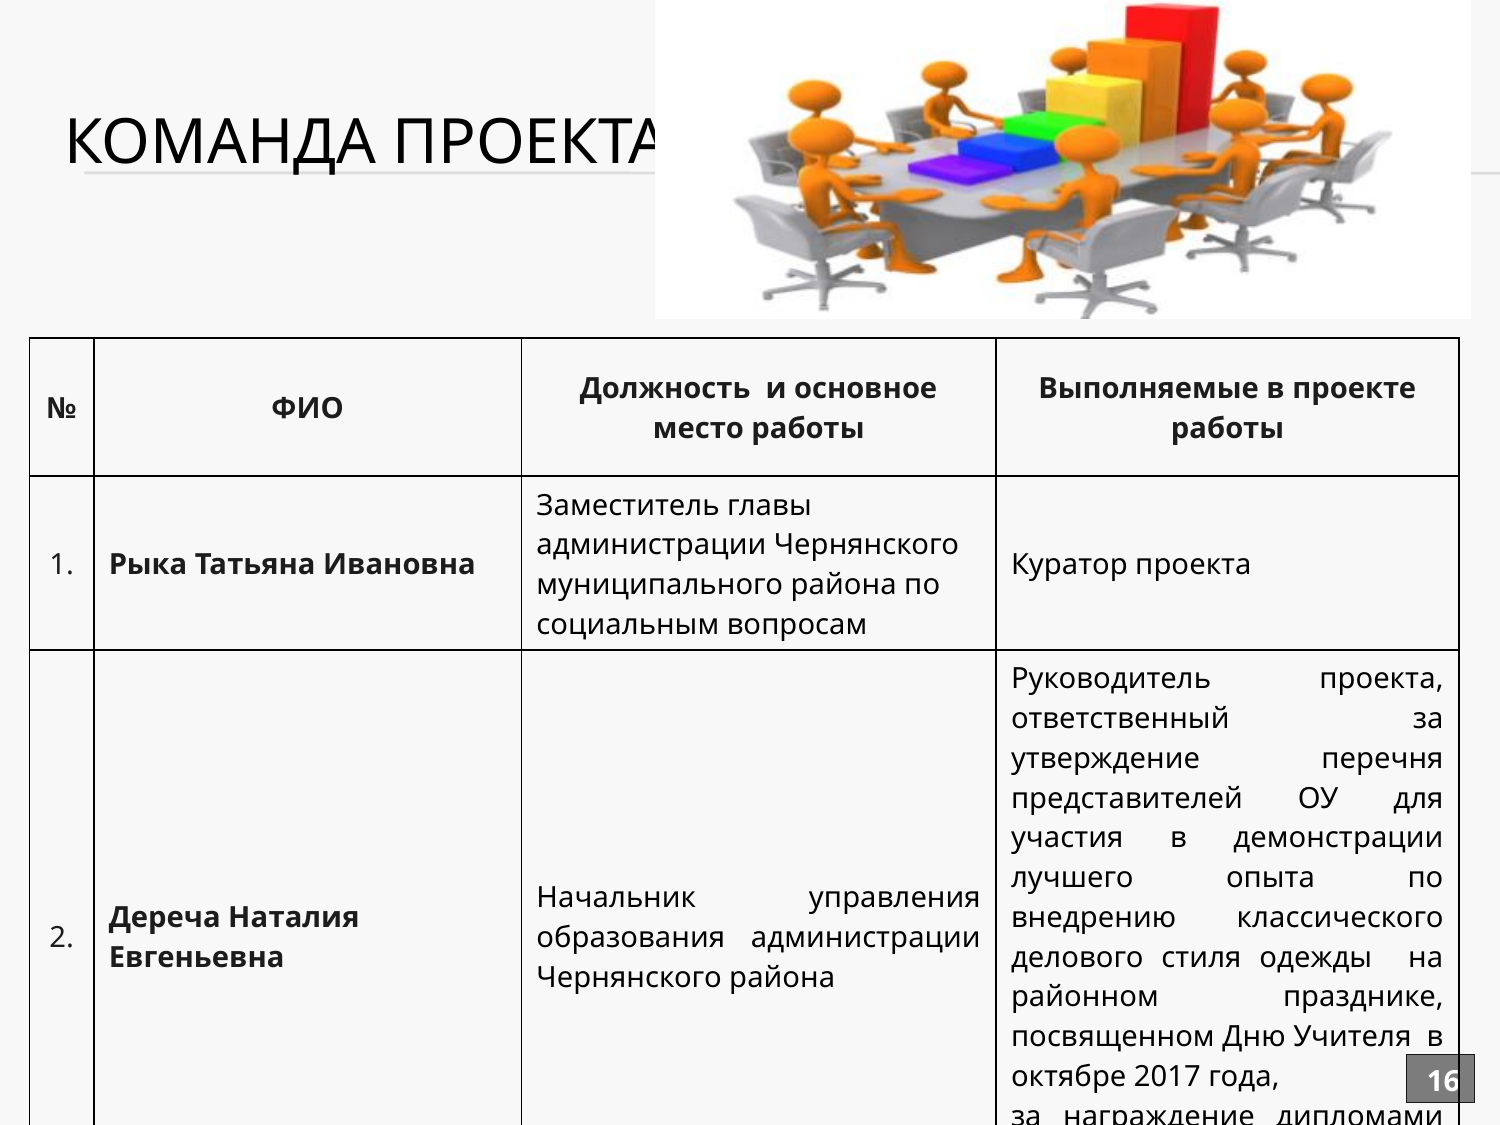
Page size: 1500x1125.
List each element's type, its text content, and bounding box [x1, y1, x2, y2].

table_cell 1. [30, 477, 93, 649]
table_header ФИО [95, 339, 521, 475]
table_cell Начальник управления образования администрации Чернянского района [522, 651, 995, 1125]
table_header Выполняемые в проекте работы [997, 339, 1458, 475]
title Команда проекта [49, 70, 644, 208]
table_cell Руководитель проекта, ответственный за утверждение перечня представителей ОУ для участия в демонстрации лучшего опыта по внедрению классического делового стиля одежды на районном празднике, посвященном Дню Учителя в октябре 2017 года, за награждение дипломами управления образования Чернянского района [997, 651, 1458, 1125]
table_header Должность и основное место работы [522, 339, 995, 475]
table_cell Заместитель главы администрации Чернянского муниципального района по социальным вопросам [522, 477, 995, 649]
picture [654, 0, 1471, 320]
slide_number 16 [1460, 1054, 1475, 1103]
table_header № [30, 339, 93, 475]
table_cell Куратор проекта [997, 477, 1458, 649]
table_cell Дереча Наталия Евгеньевна [95, 651, 521, 1125]
table_cell 2. [30, 651, 93, 1125]
table_cell Рыка Татьяна Ивановна [95, 477, 521, 649]
